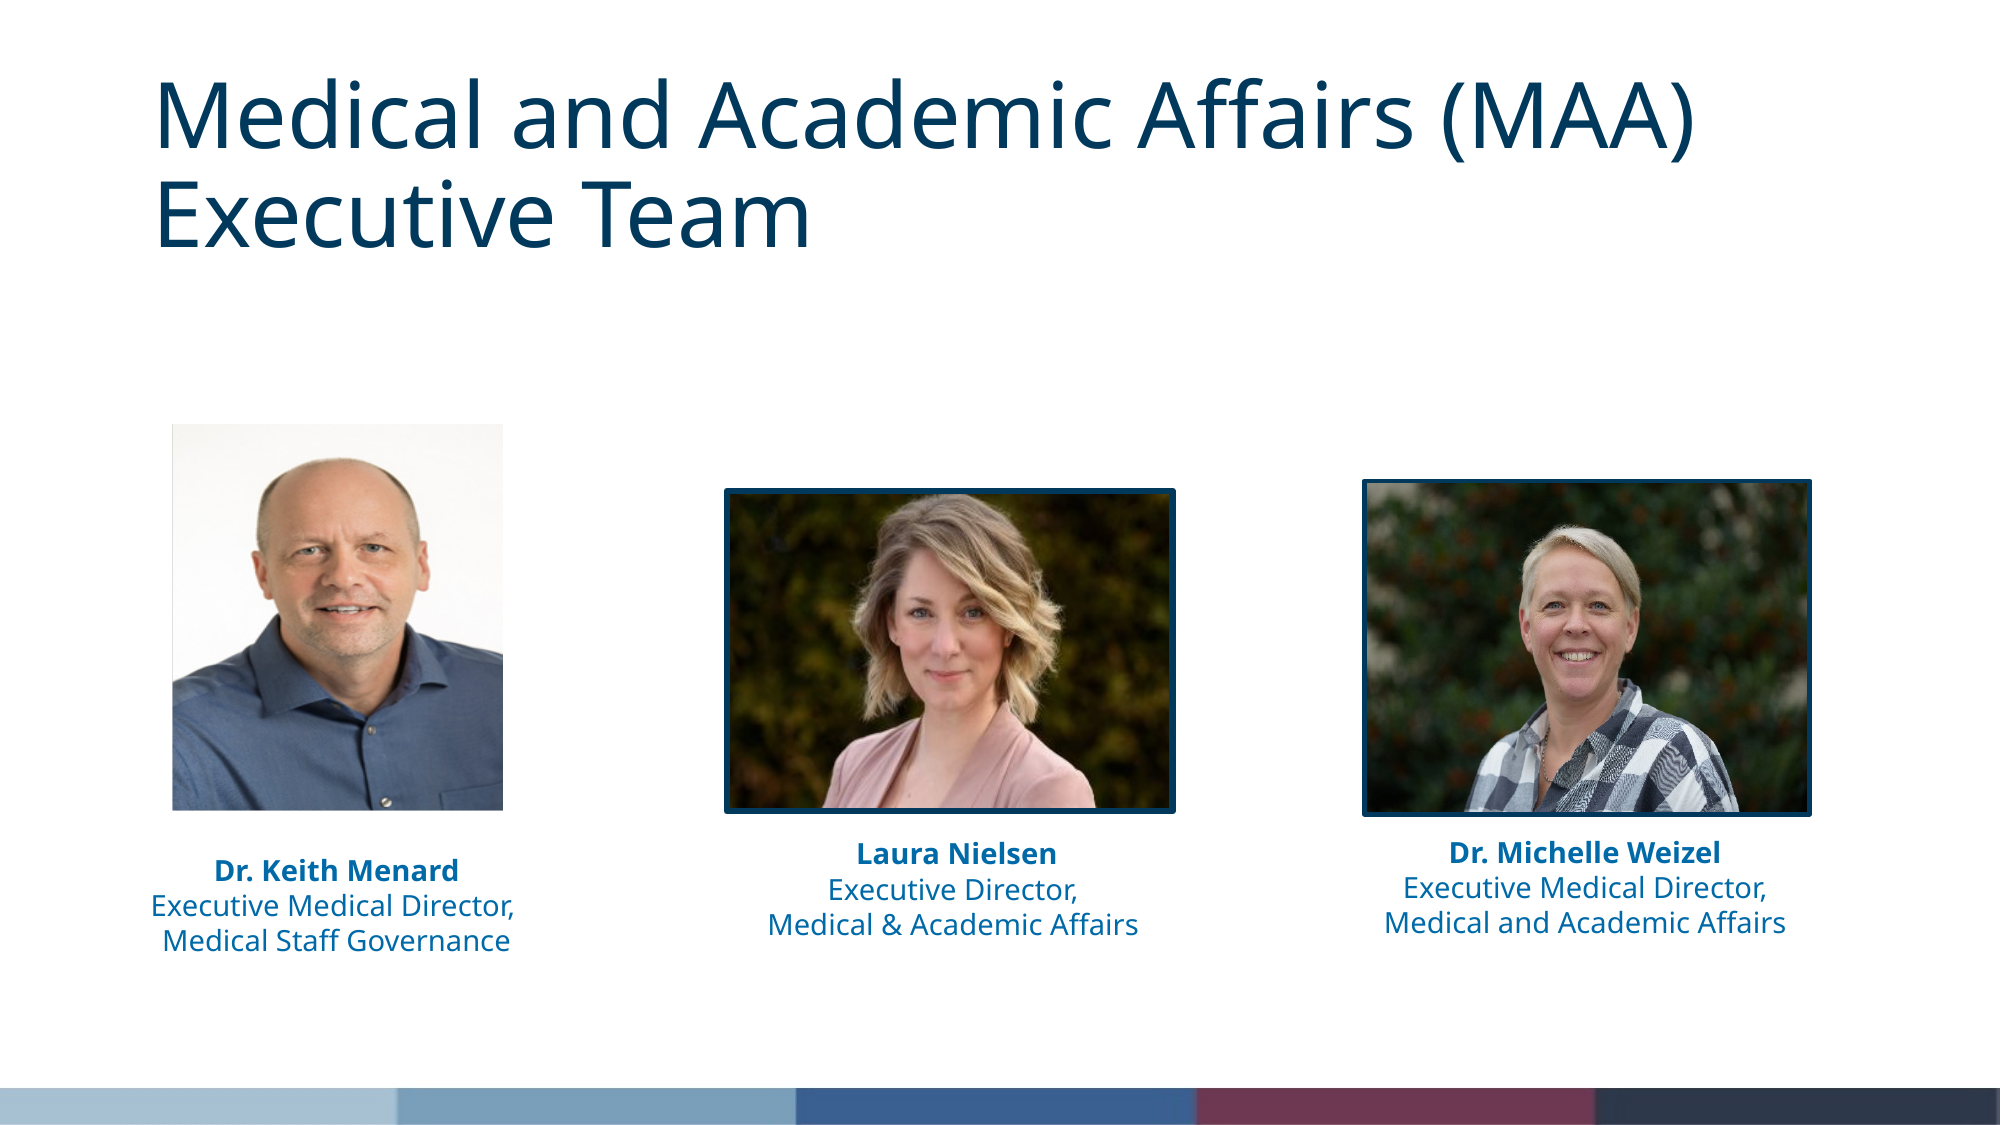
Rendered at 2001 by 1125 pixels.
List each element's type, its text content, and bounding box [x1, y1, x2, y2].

picture [0, 1087, 2000, 1125]
title Medical and Academic Affairs (MAA) Executive Team [137, 59, 1863, 278]
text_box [1366, 483, 1808, 1008]
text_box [643, 493, 1270, 1016]
text_box Dr. Keith Menard Executive Medical Director, Medical Staff Governance [118, 844, 556, 965]
picture [170, 424, 503, 812]
